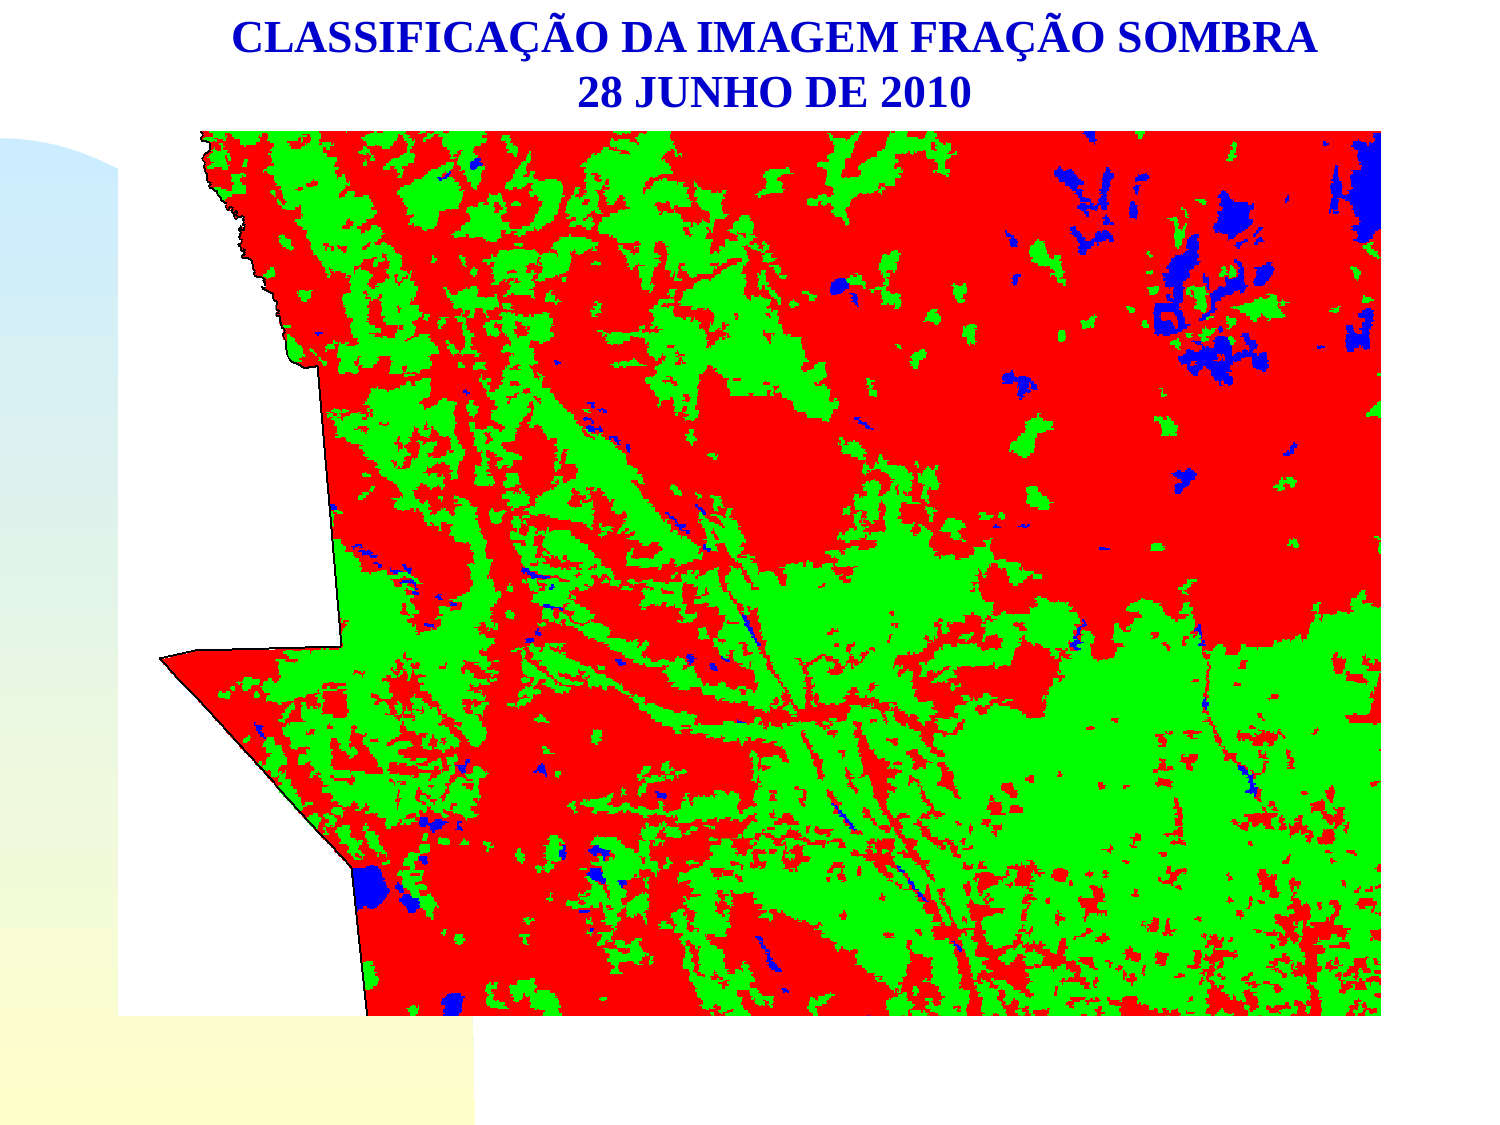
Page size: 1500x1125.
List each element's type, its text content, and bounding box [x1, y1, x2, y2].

text_box CLASSIFICAÇÃO DA IMAGEM FRAÇÃO SOMBRA 28 JUNHO DE 2010 [216, 0, 1334, 124]
picture [118, 131, 1382, 1016]
